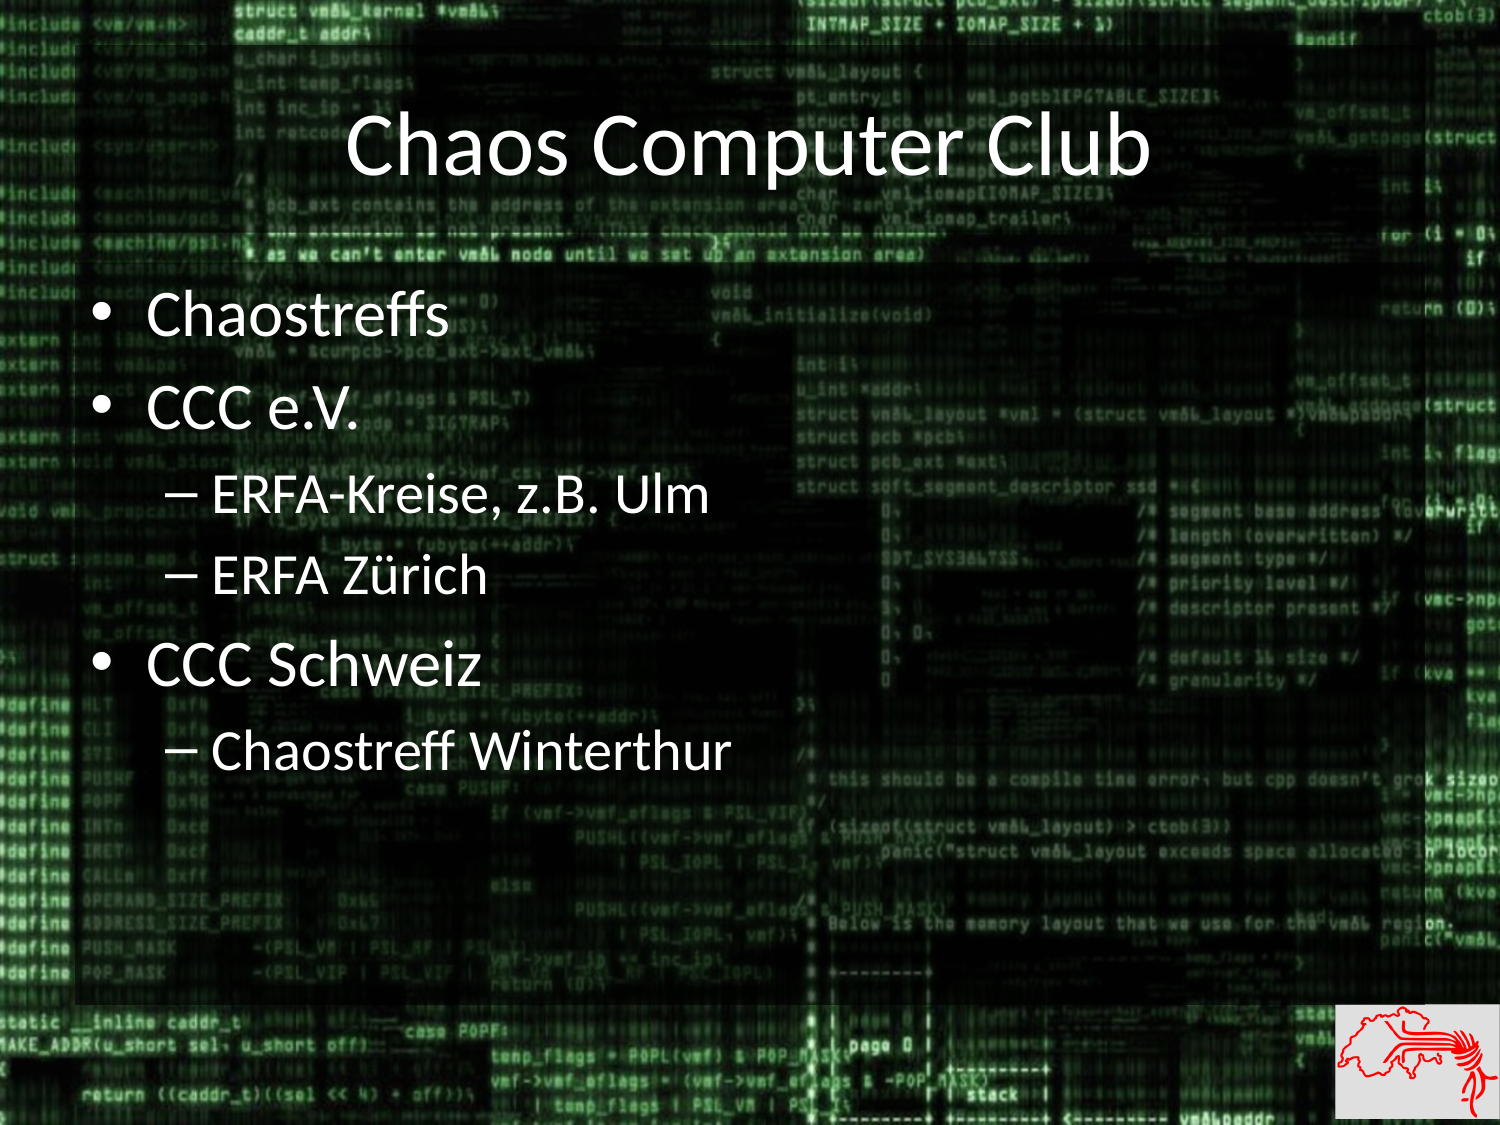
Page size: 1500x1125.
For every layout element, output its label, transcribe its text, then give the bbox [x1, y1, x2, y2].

list Chaostreffs CCC e.V. ERFA-Kreise, z.B. Ulm ERFA Zürich CCC Schweiz Chaostreff Winterthur [75, 262, 1425, 1005]
picture [0, 0, 1500, 1125]
title Chaos Computer Club [75, 45, 1425, 233]
